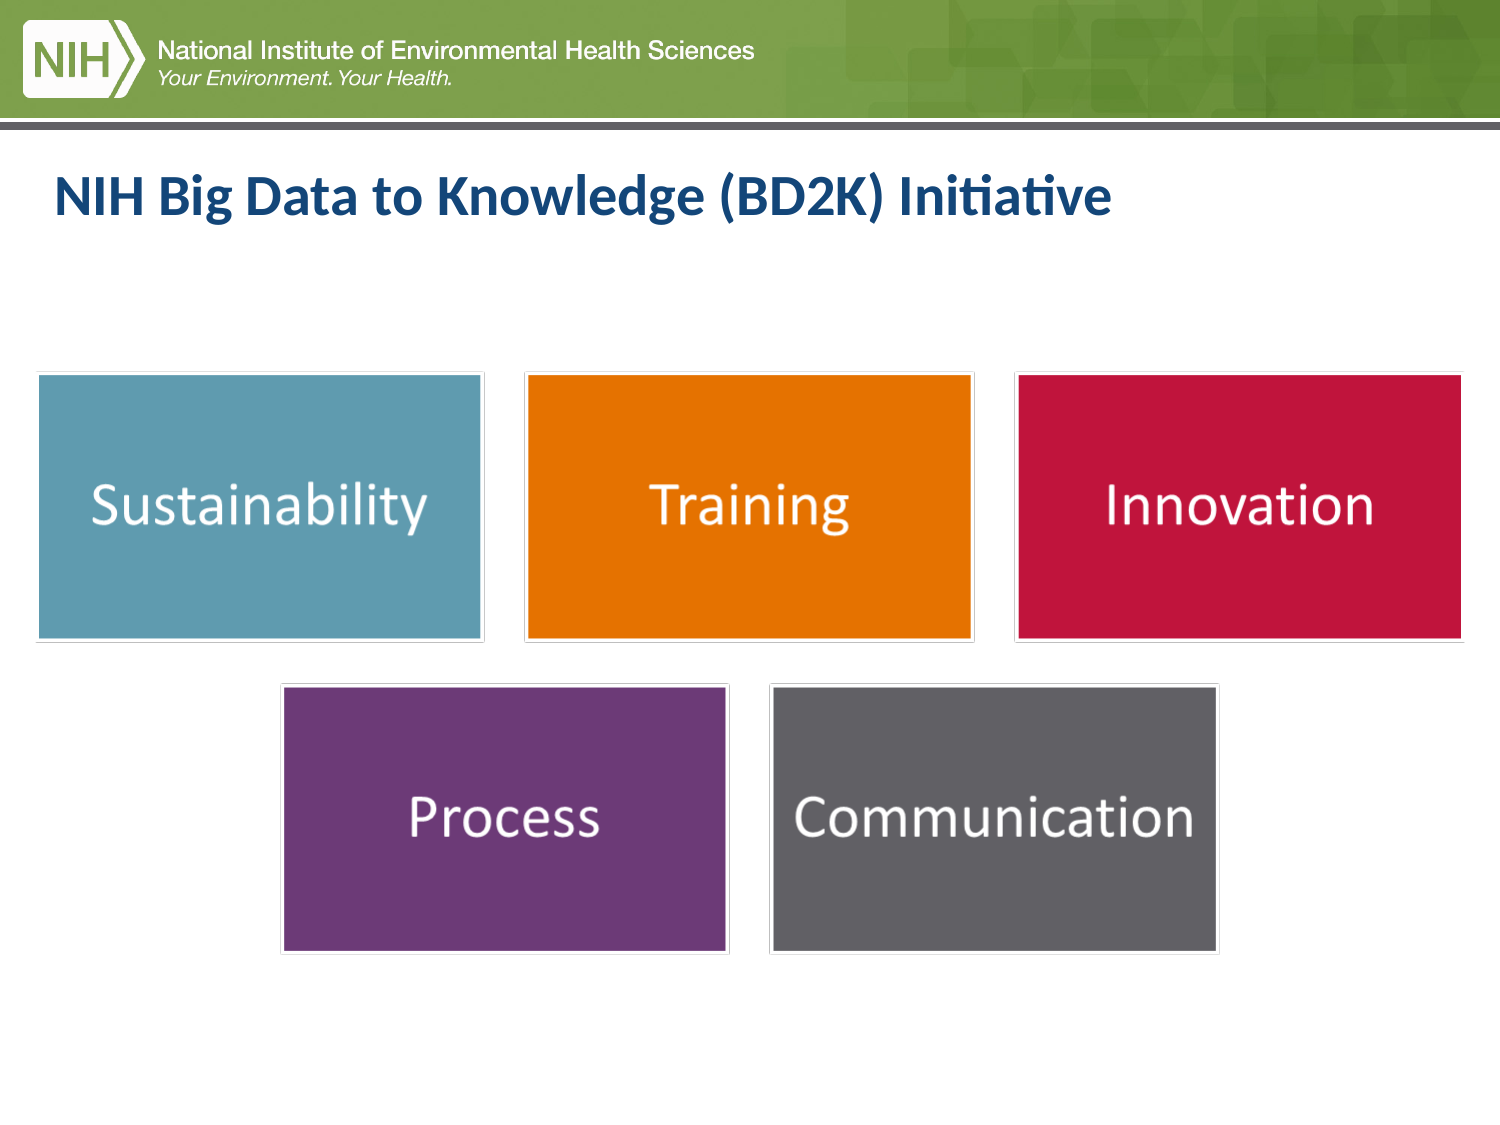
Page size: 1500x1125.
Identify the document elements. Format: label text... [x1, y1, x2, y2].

picture [35, 263, 1465, 1063]
picture [0, 0, 1500, 118]
title NIH Big Data to Knowledge (BD2K) Initiative [39, 149, 1465, 245]
